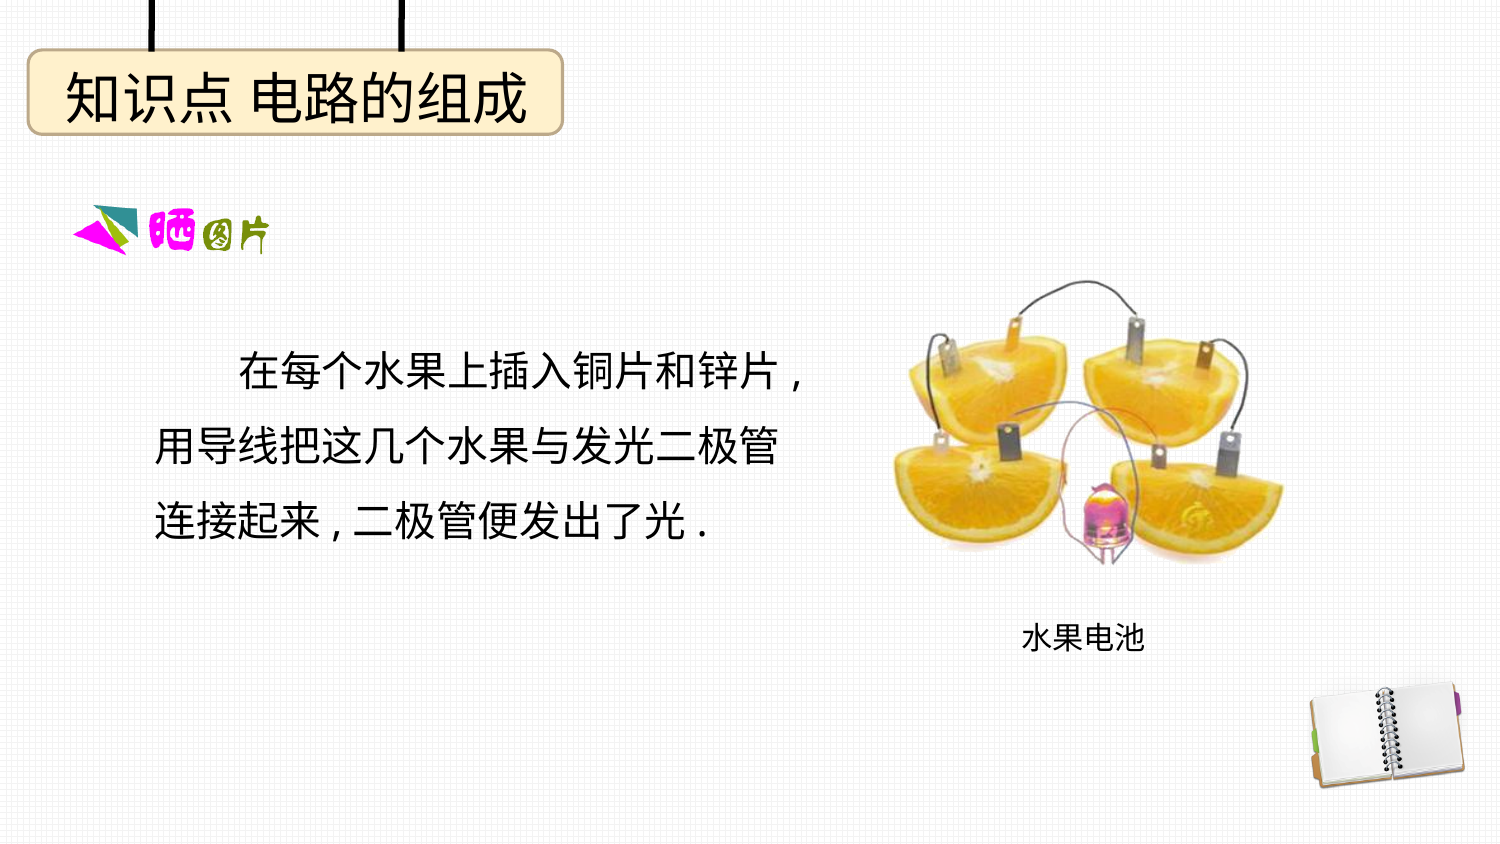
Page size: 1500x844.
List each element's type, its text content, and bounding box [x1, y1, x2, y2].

text_box 在每个水果上插入铜片和锌片,用导线把这几个水果与发光二极管连接起来,二极管便发出了光. [143, 313, 833, 551]
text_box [28, 0, 563, 135]
picture [1307, 654, 1467, 814]
text_box 水果电池 [1009, 594, 1235, 662]
picture [862, 274, 1320, 582]
picture [72, 179, 296, 273]
